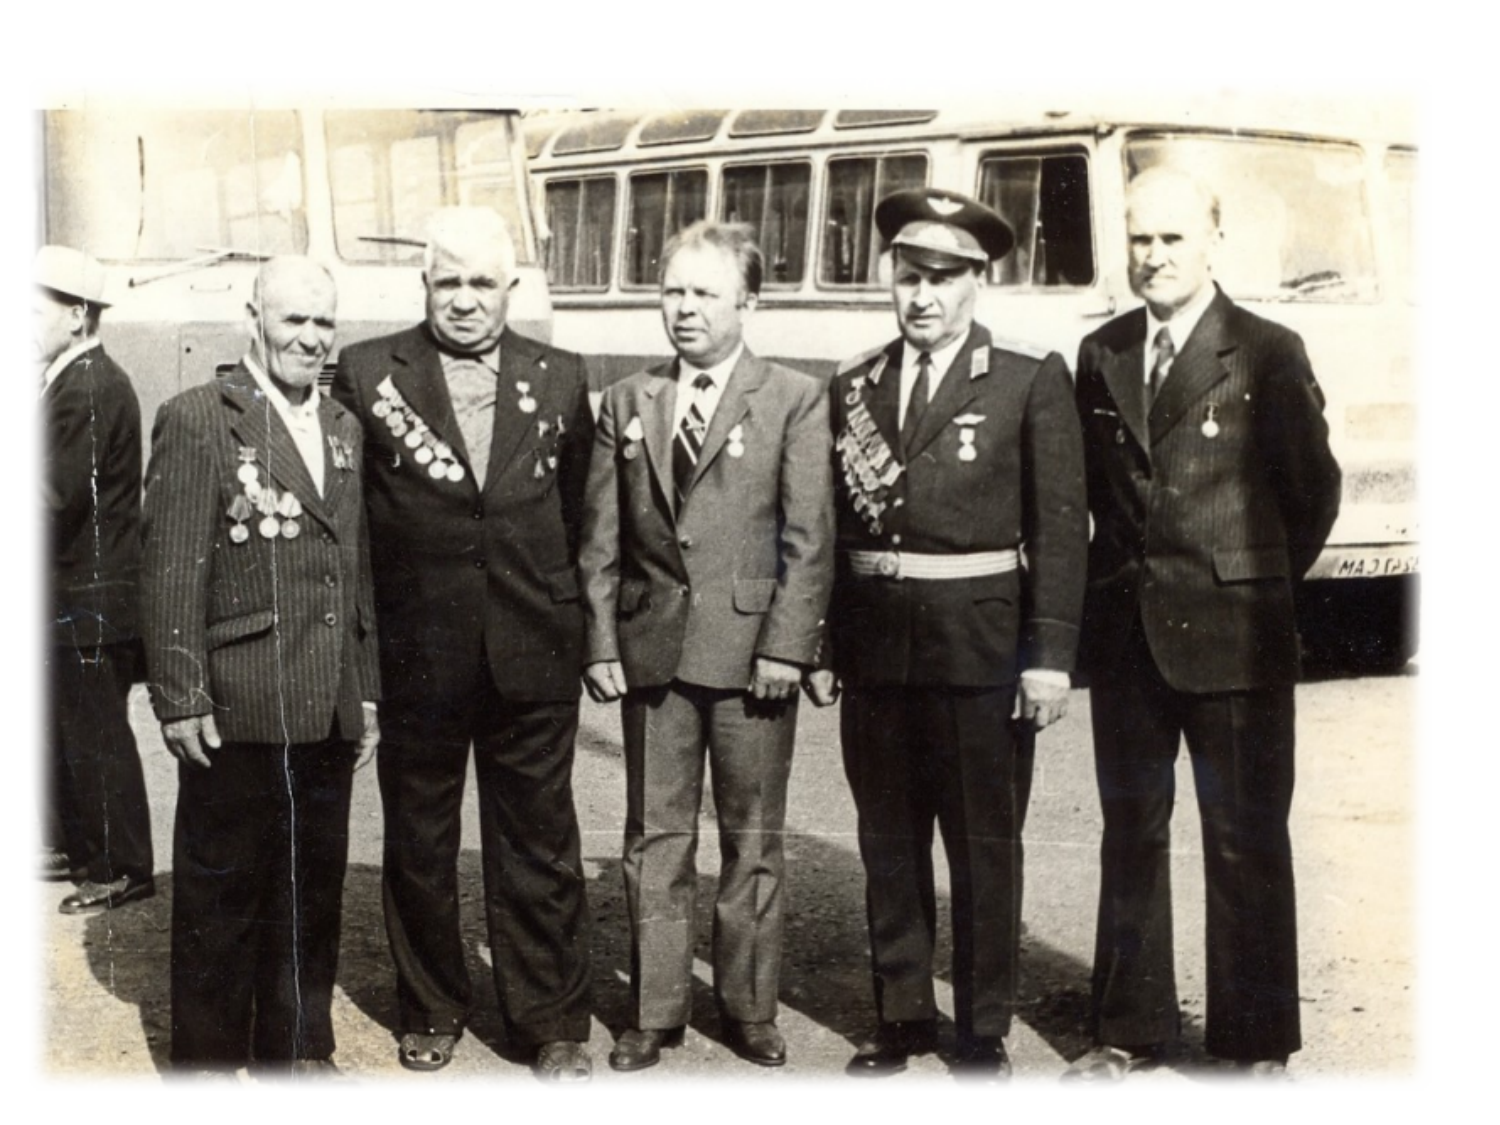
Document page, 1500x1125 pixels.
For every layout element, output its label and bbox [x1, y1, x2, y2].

picture [29, 77, 1433, 1091]
